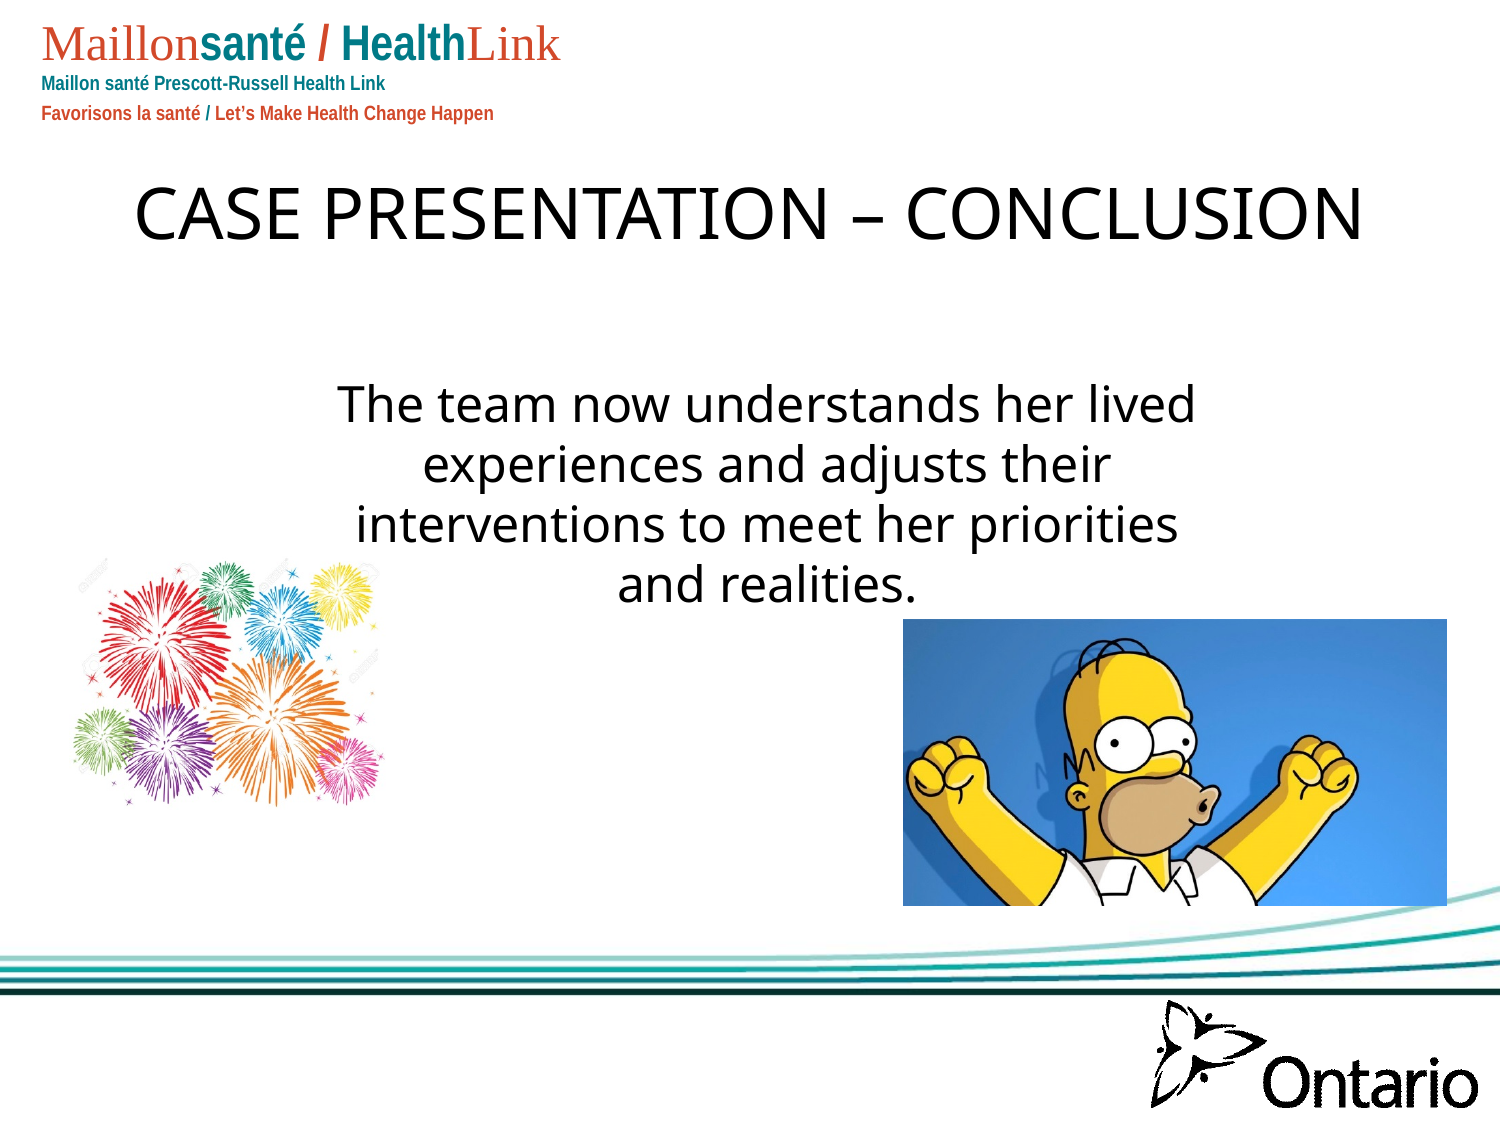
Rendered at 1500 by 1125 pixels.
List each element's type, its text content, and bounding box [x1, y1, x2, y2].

picture [1151, 1000, 1478, 1108]
text_box The team now understands her lived experiences and adjusts their interventions to meet her priorities and realities. [234, 365, 1227, 621]
text_box CASE PRESENTATION – CONCLUSION [112, 160, 1388, 266]
picture [0, 619, 1500, 999]
picture [68, 550, 389, 810]
